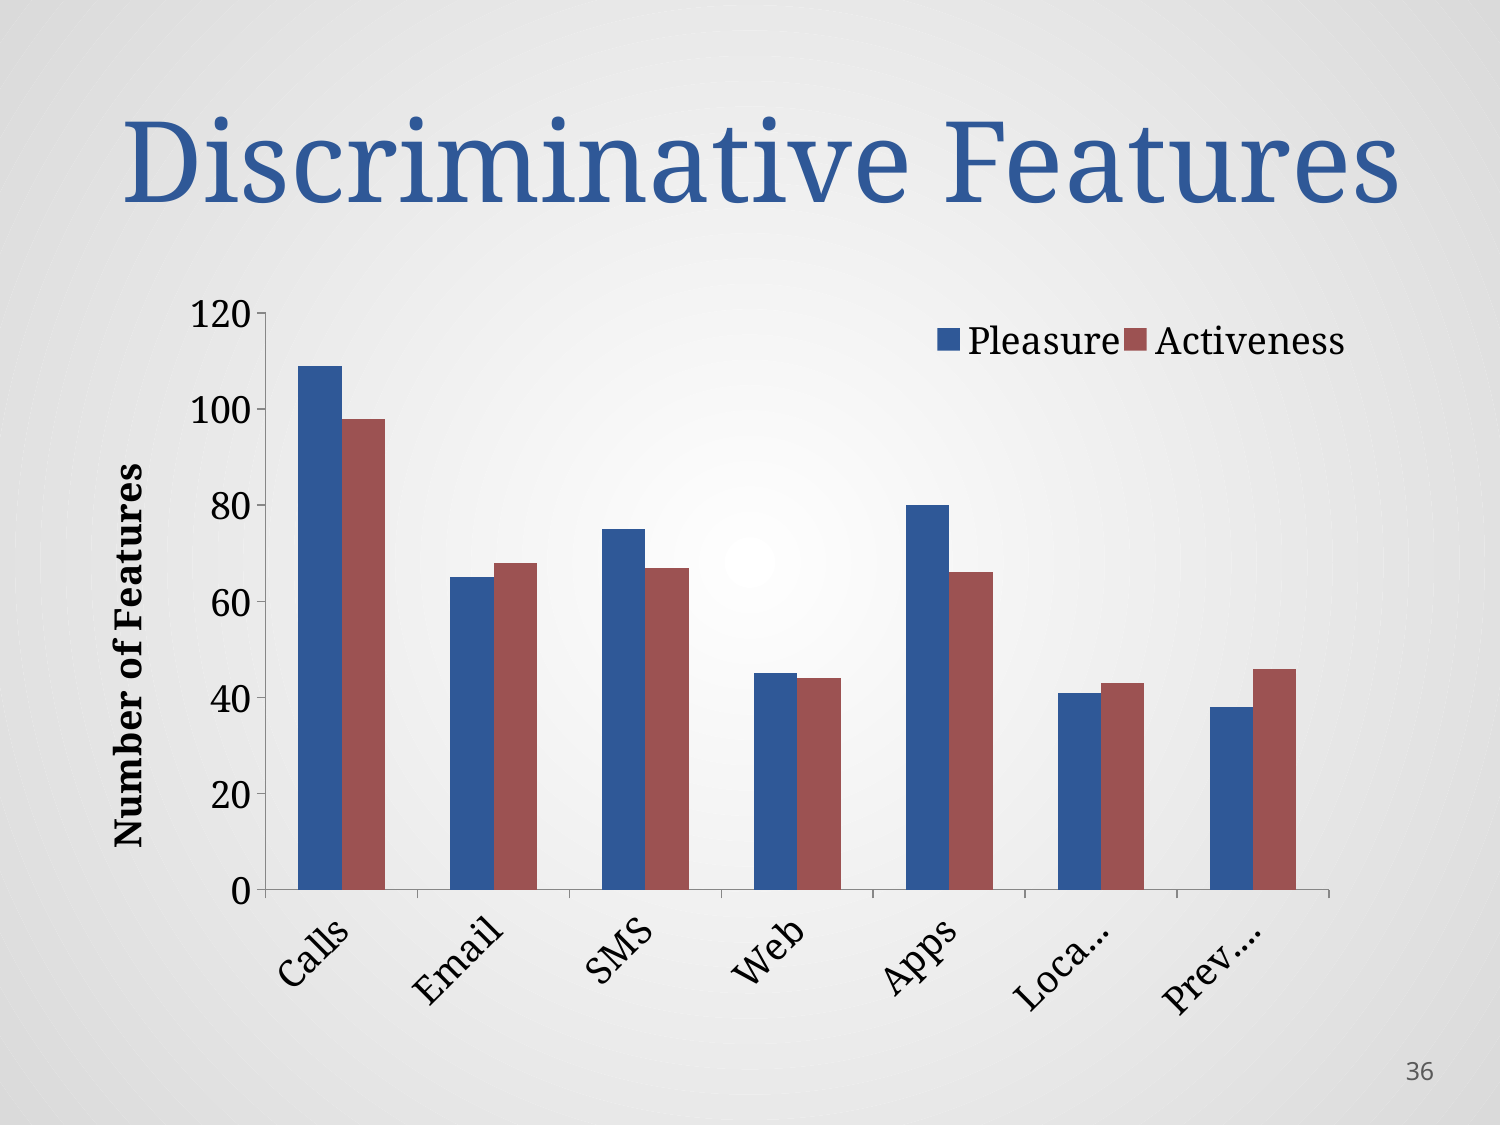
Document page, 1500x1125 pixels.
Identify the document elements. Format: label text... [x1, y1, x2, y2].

slide_number 36 [1401, 1042, 1494, 1103]
chart [65, 266, 1385, 1043]
title Discriminative Features [72, 45, 1423, 233]
